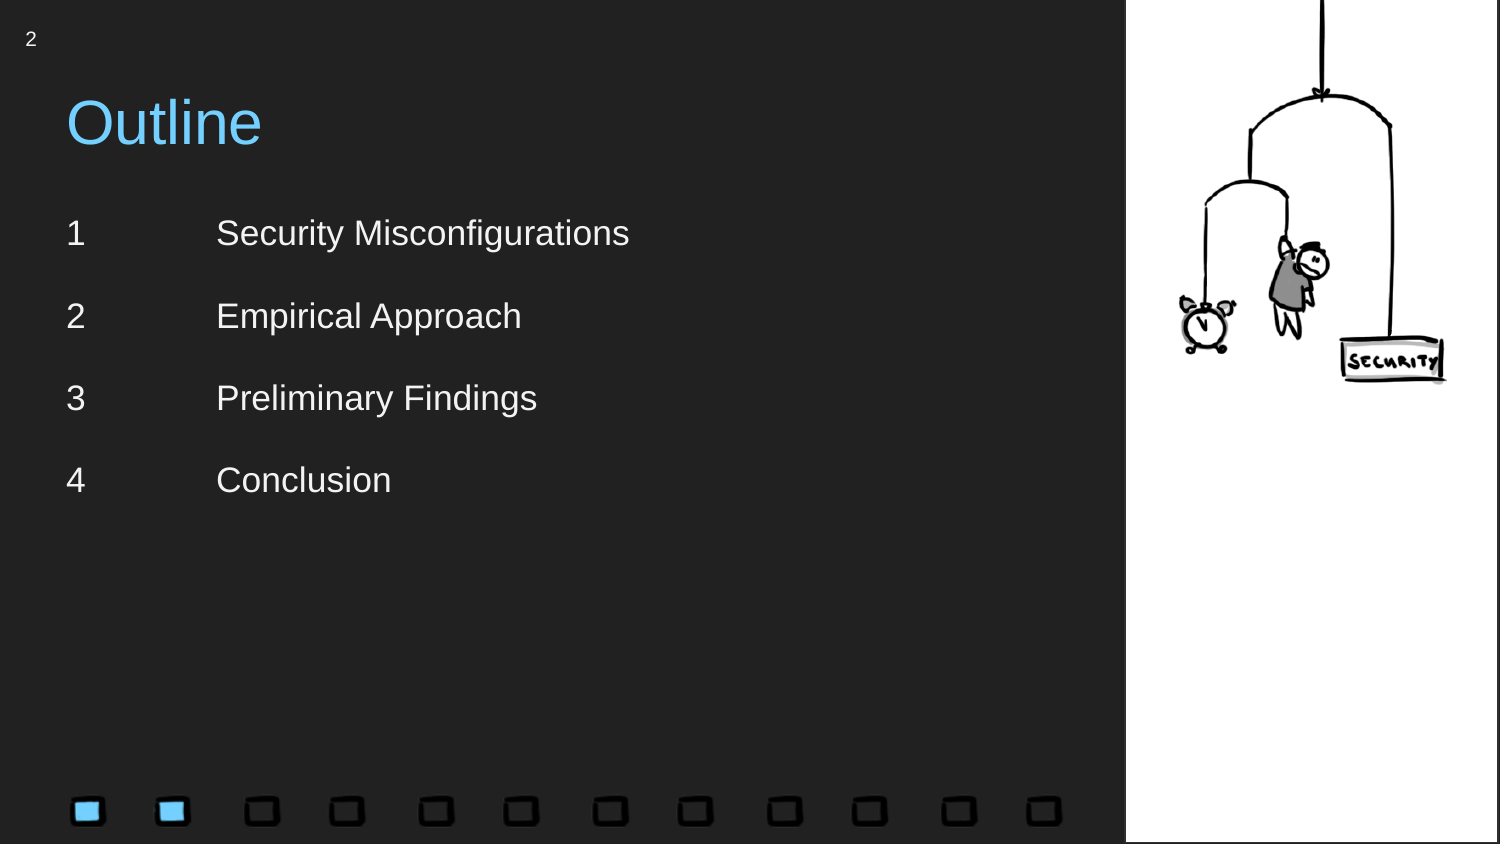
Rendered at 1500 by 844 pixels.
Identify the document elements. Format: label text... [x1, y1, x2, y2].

title Outline [51, 72, 1098, 167]
text_box 2 [10, 10, 58, 60]
text_box [1125, 0, 1498, 843]
list 1 Security Misconfigurations 2 Empirical Approach 3 Preliminary Findings 4 Conclusion [51, 189, 1098, 750]
picture [1167, 0, 1456, 410]
picture [0, 769, 1126, 843]
